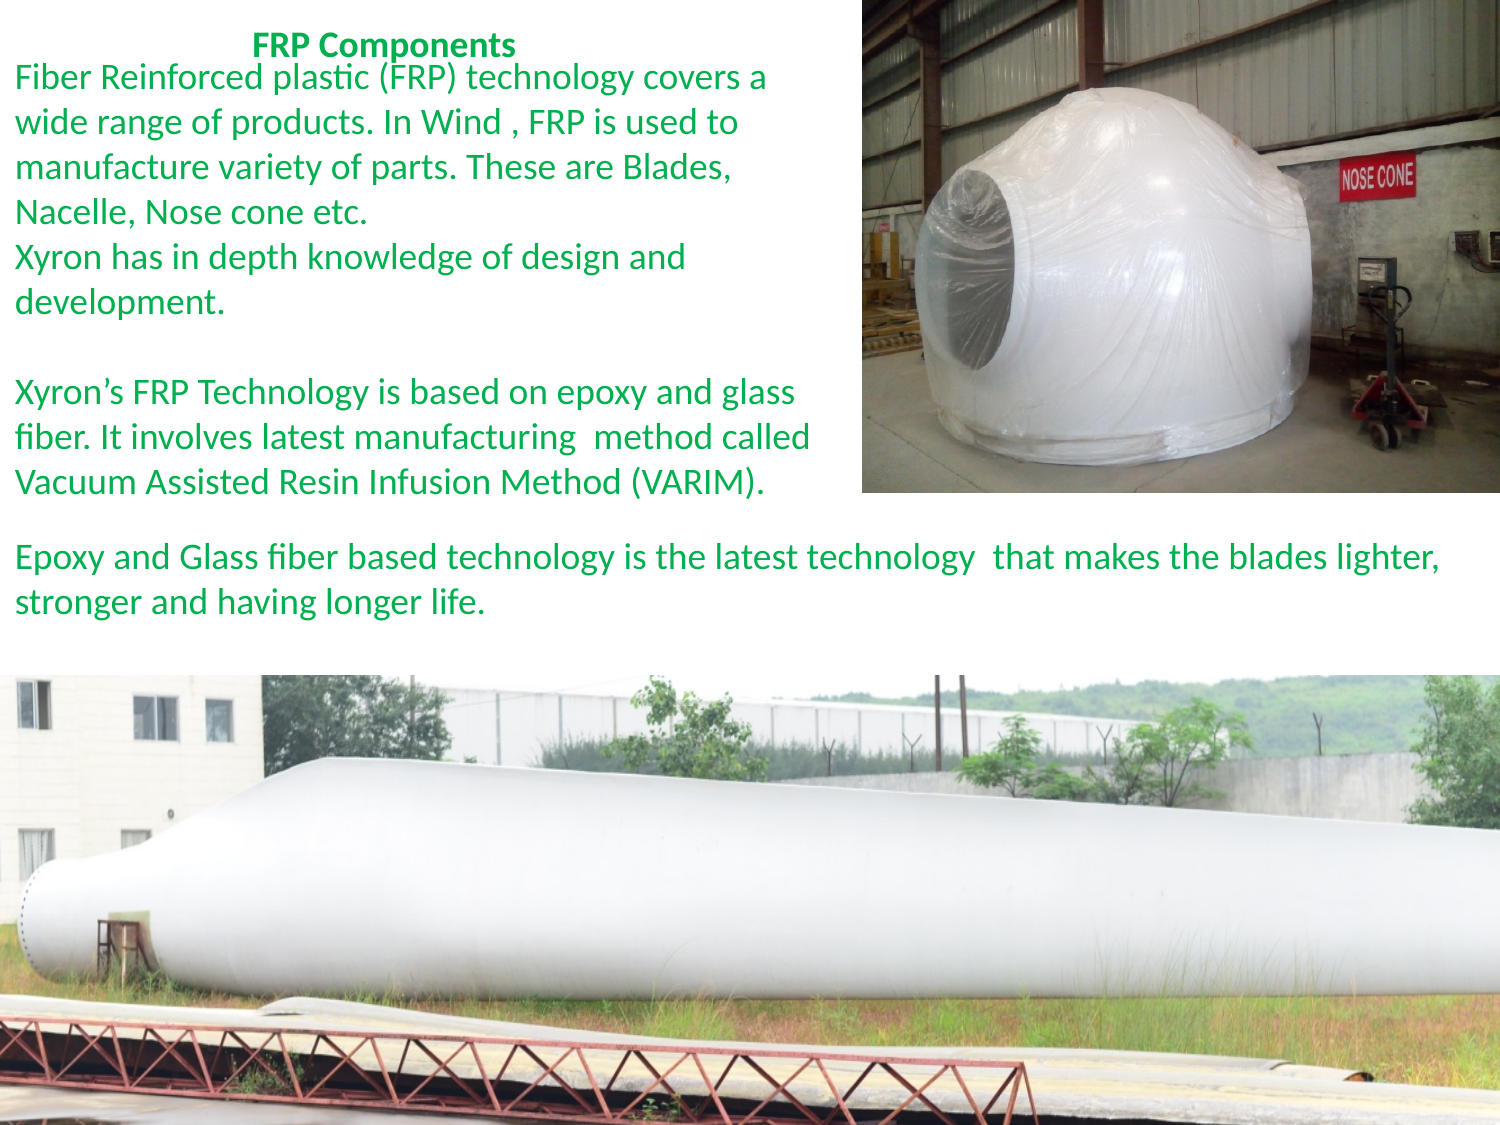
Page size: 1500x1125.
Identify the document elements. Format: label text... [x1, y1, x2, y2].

picture [862, 0, 1500, 493]
picture [0, 674, 1500, 1125]
text_box Fiber Reinforced plastic (FRP) technology covers a wide range of products. In Wind , FRP is used to manufacture variety of parts. These are Blades, Nacelle, Nose cone etc. Xyron has in depth knowledge of design and development. Xyron’s FRP Technology is based on epoxy and glass fiber. It involves latest manufacturing method called Vacuum Assisted Resin Infusion Method (VARIM). [0, 0, 863, 510]
text_box FRP Components [237, 12, 563, 118]
text_box Epoxy and Glass fiber based technology is the latest technology that makes the blades lighter, stronger and having longer life. [0, 524, 1500, 630]
